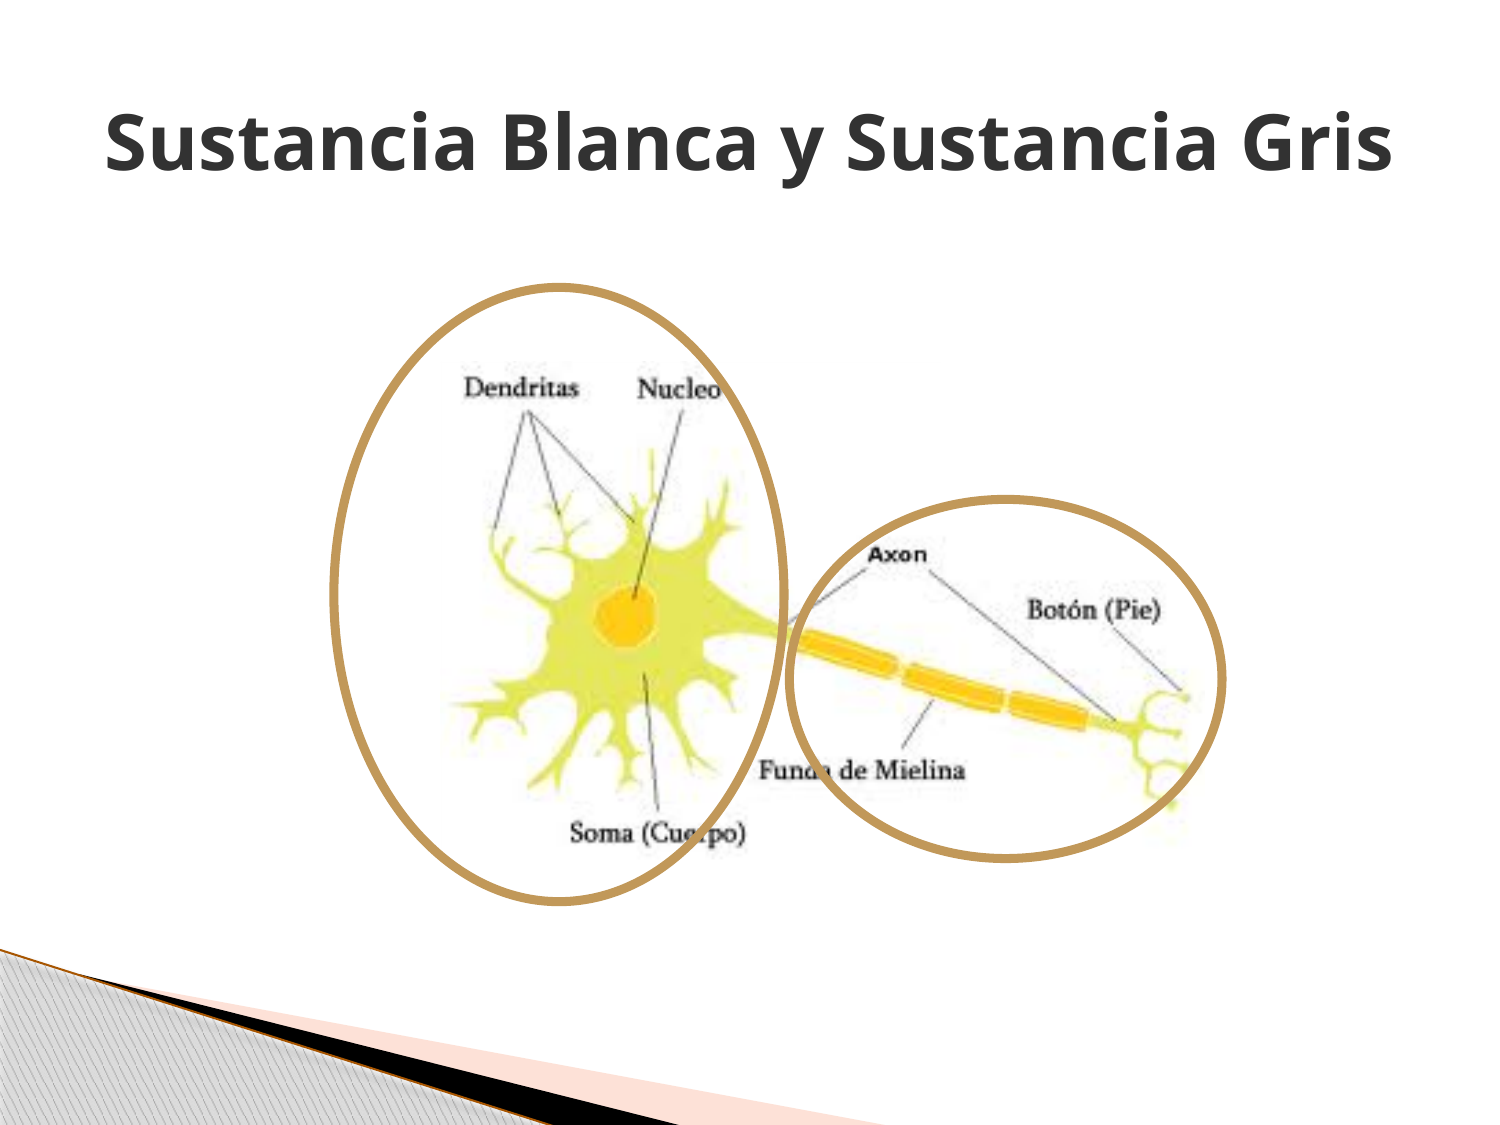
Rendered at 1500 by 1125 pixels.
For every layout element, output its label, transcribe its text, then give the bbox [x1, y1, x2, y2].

title Sustancia Blanca y Sustancia Gris [75, 45, 1425, 233]
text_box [333, 287, 1223, 902]
